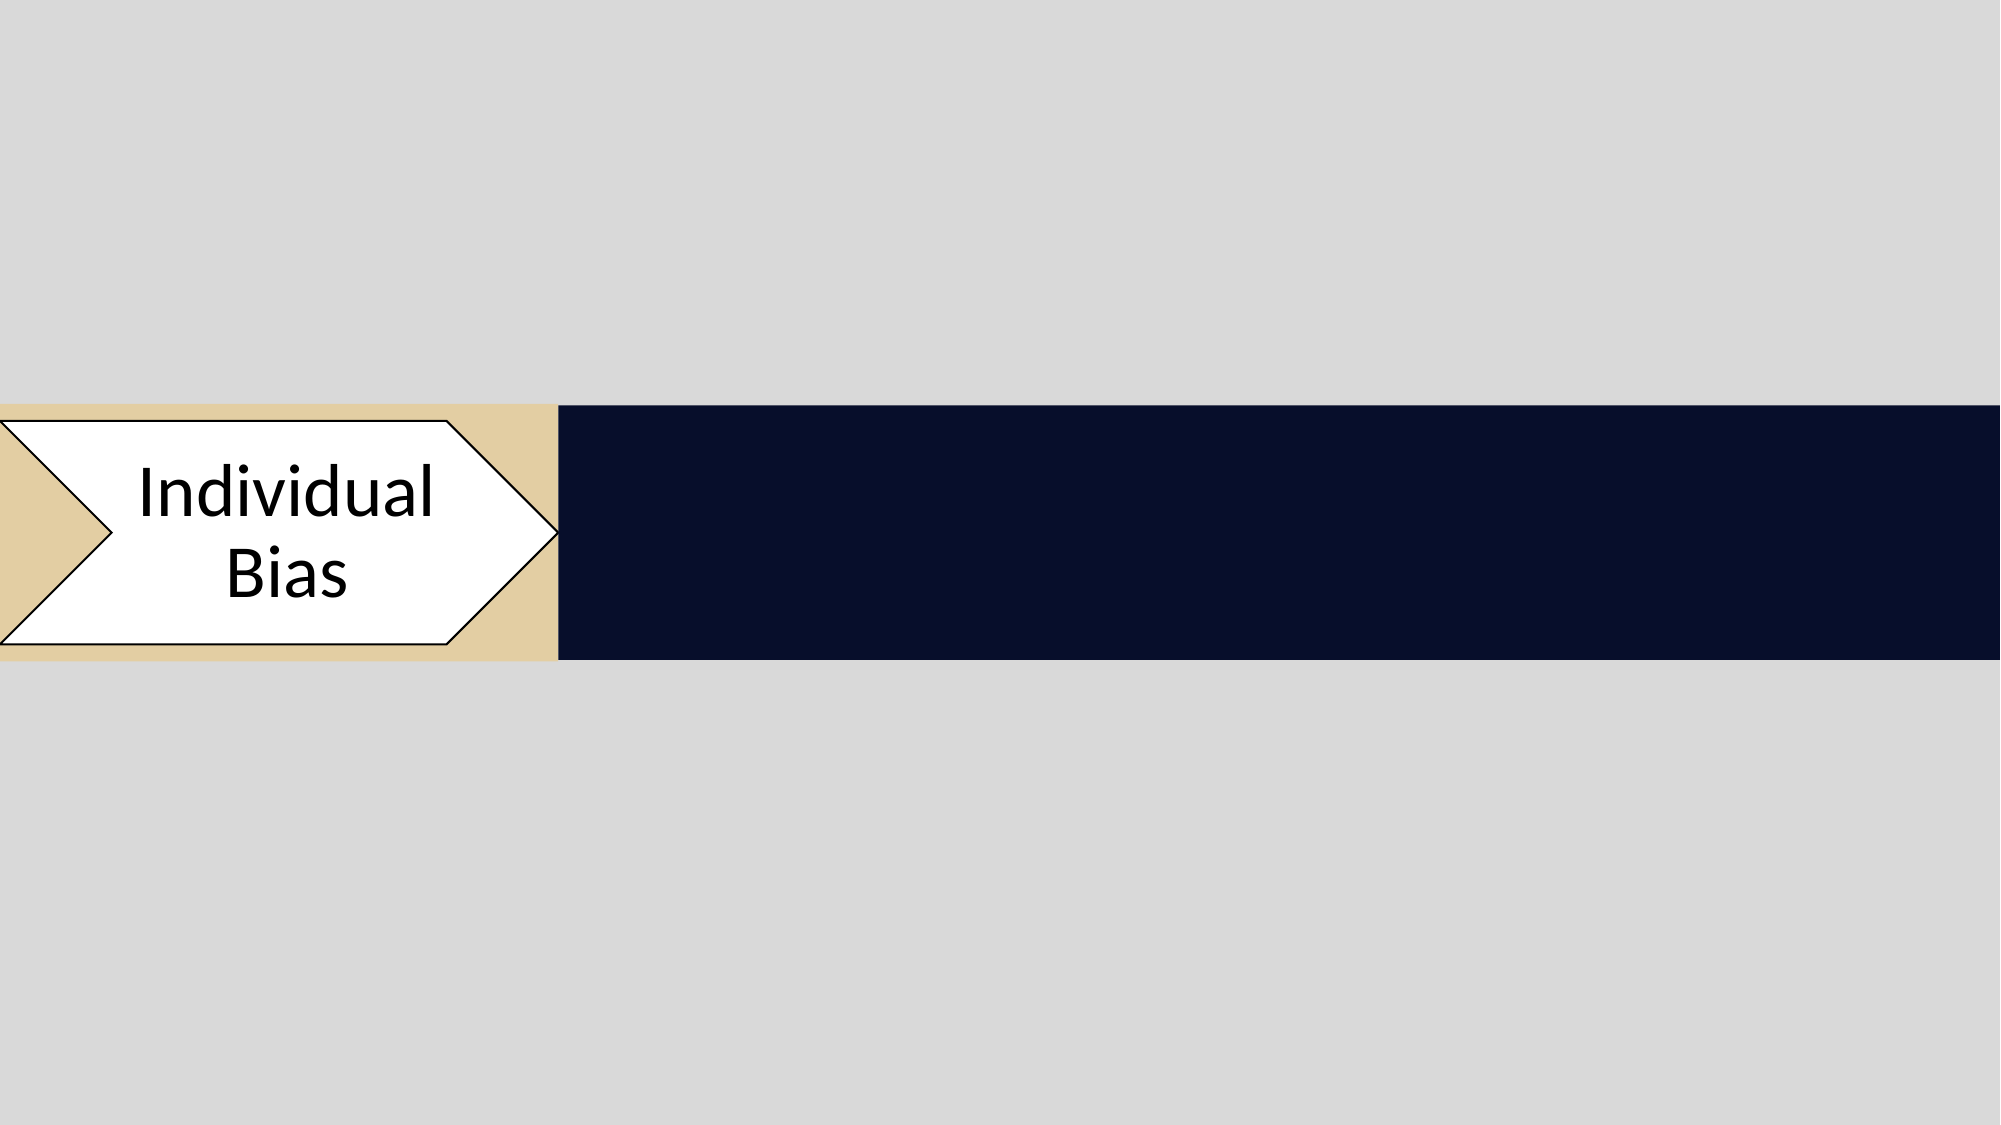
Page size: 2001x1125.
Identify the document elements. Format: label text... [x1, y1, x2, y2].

text_box “Jane, you know much more about this area of your business than I do. What are your thoughts?” [559, 405, 2000, 660]
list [0, 403, 559, 662]
